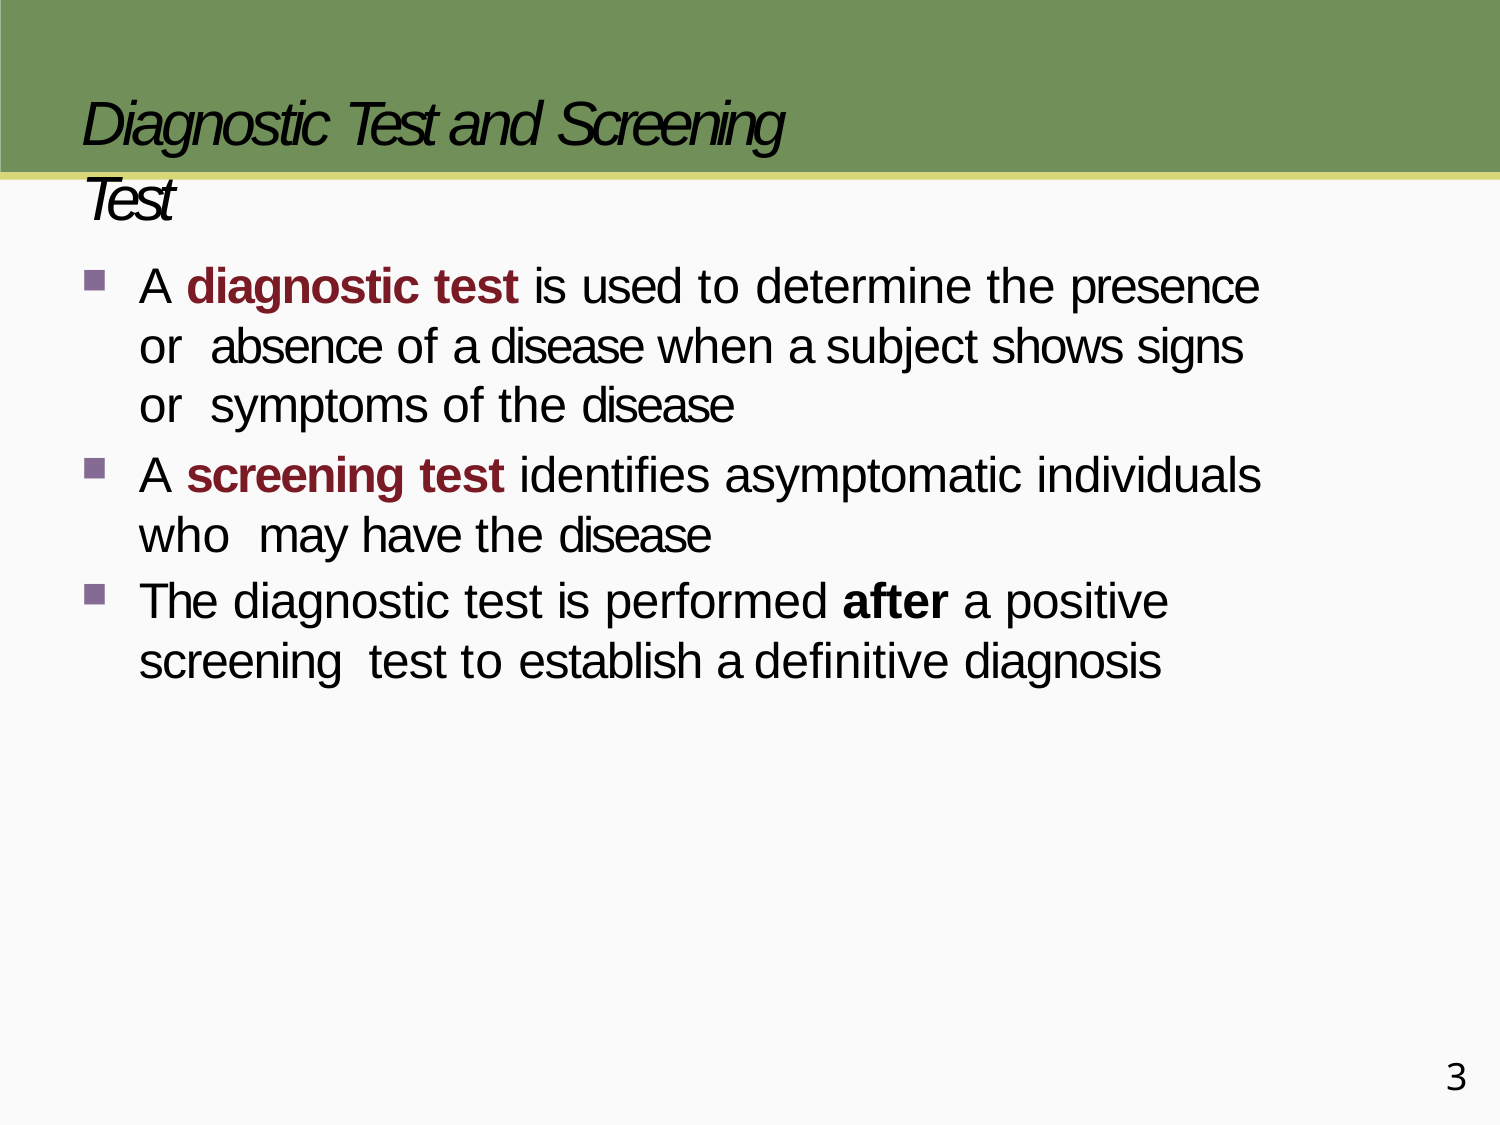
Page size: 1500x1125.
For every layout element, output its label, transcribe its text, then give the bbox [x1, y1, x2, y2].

title Diagnostic Test and Screening Test [79, 81, 877, 254]
text_box A diagnostic test is used to determine the presence or absence of a disease when a subject shows signs or symptoms of the disease A screening test identifies asymptomatic individuals who may have the disease The diagnostic test is performed after a positive screening test to establish a definitive diagnosis [79, 254, 1354, 689]
text_box 3 [1439, 1061, 1471, 1105]
